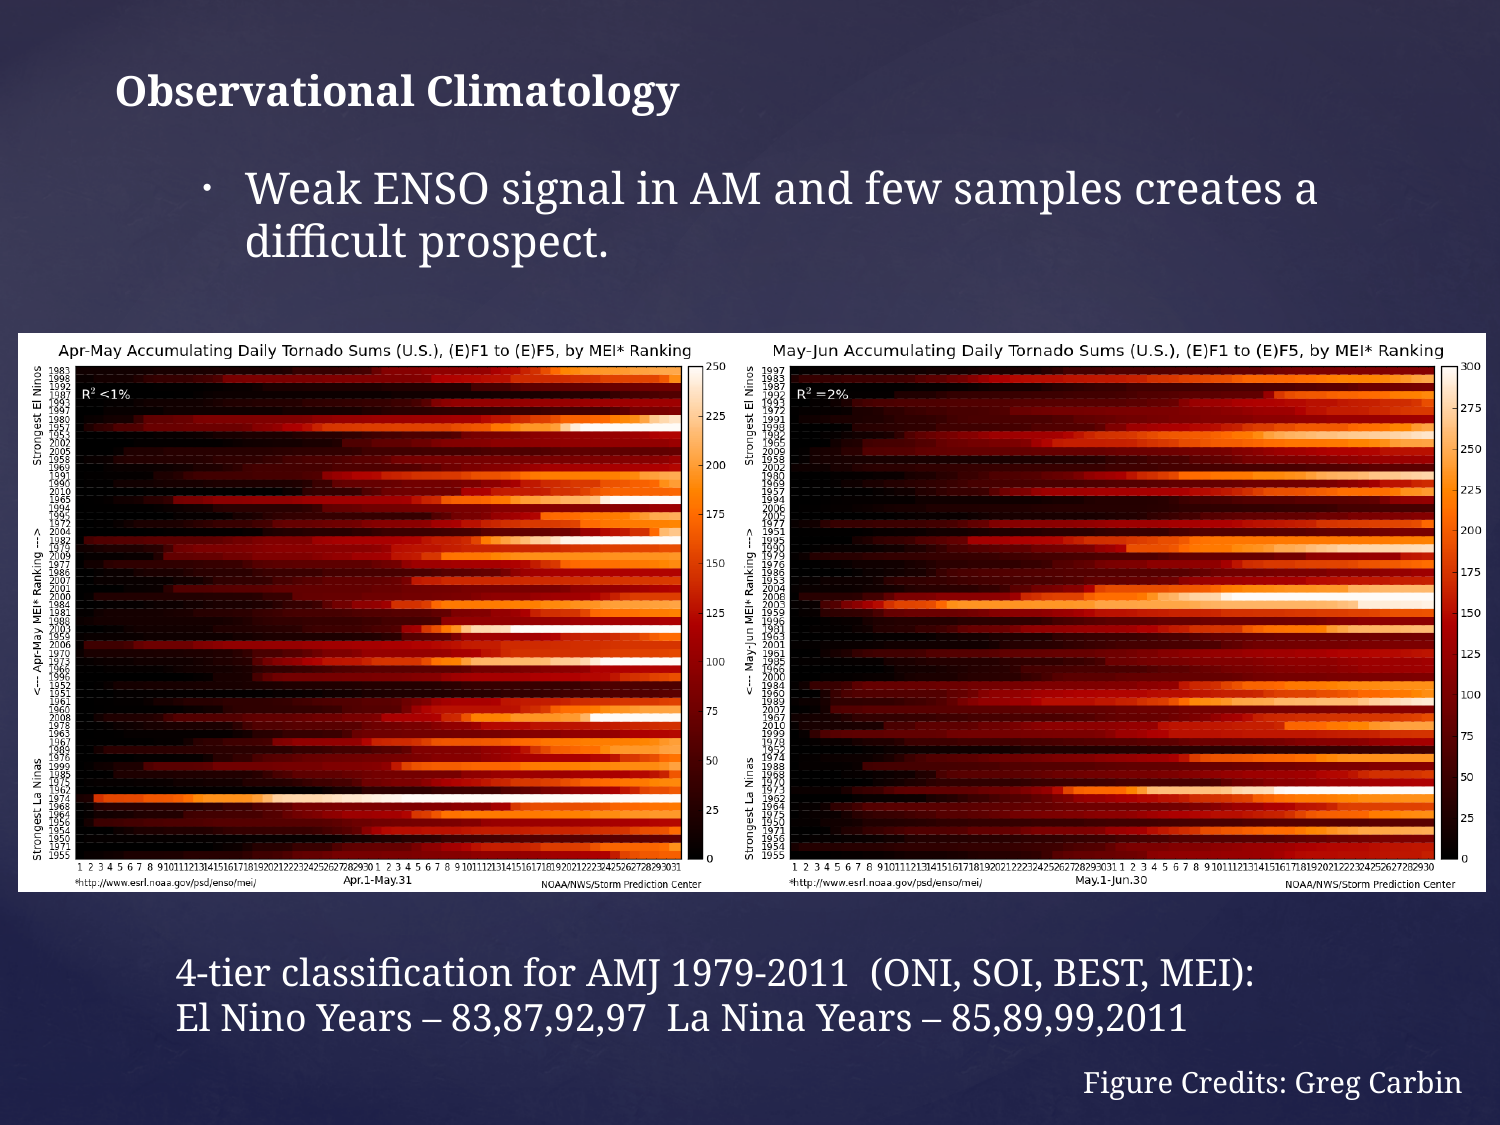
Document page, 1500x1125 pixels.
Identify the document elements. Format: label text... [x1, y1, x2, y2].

list Weak ENSO signal in AM and few samples creates a difficult prospect. [184, 153, 1348, 329]
list Weak ENSO signal in AM and few samples creates a difficult prospect. [184, 908, 1348, 995]
text_box Figure Credits: Greg Carbin [1068, 1057, 1500, 1107]
text_box 4-tier classification for AMJ 1979-2011 (ONI, SOI, BEST, MEI): El Nino Years – 83,87,92,97 La Nina Years – 85,89,99,2011 [160, 941, 1298, 1046]
text_box Observational Climatology [99, 57, 1232, 123]
picture [17, 333, 1487, 892]
